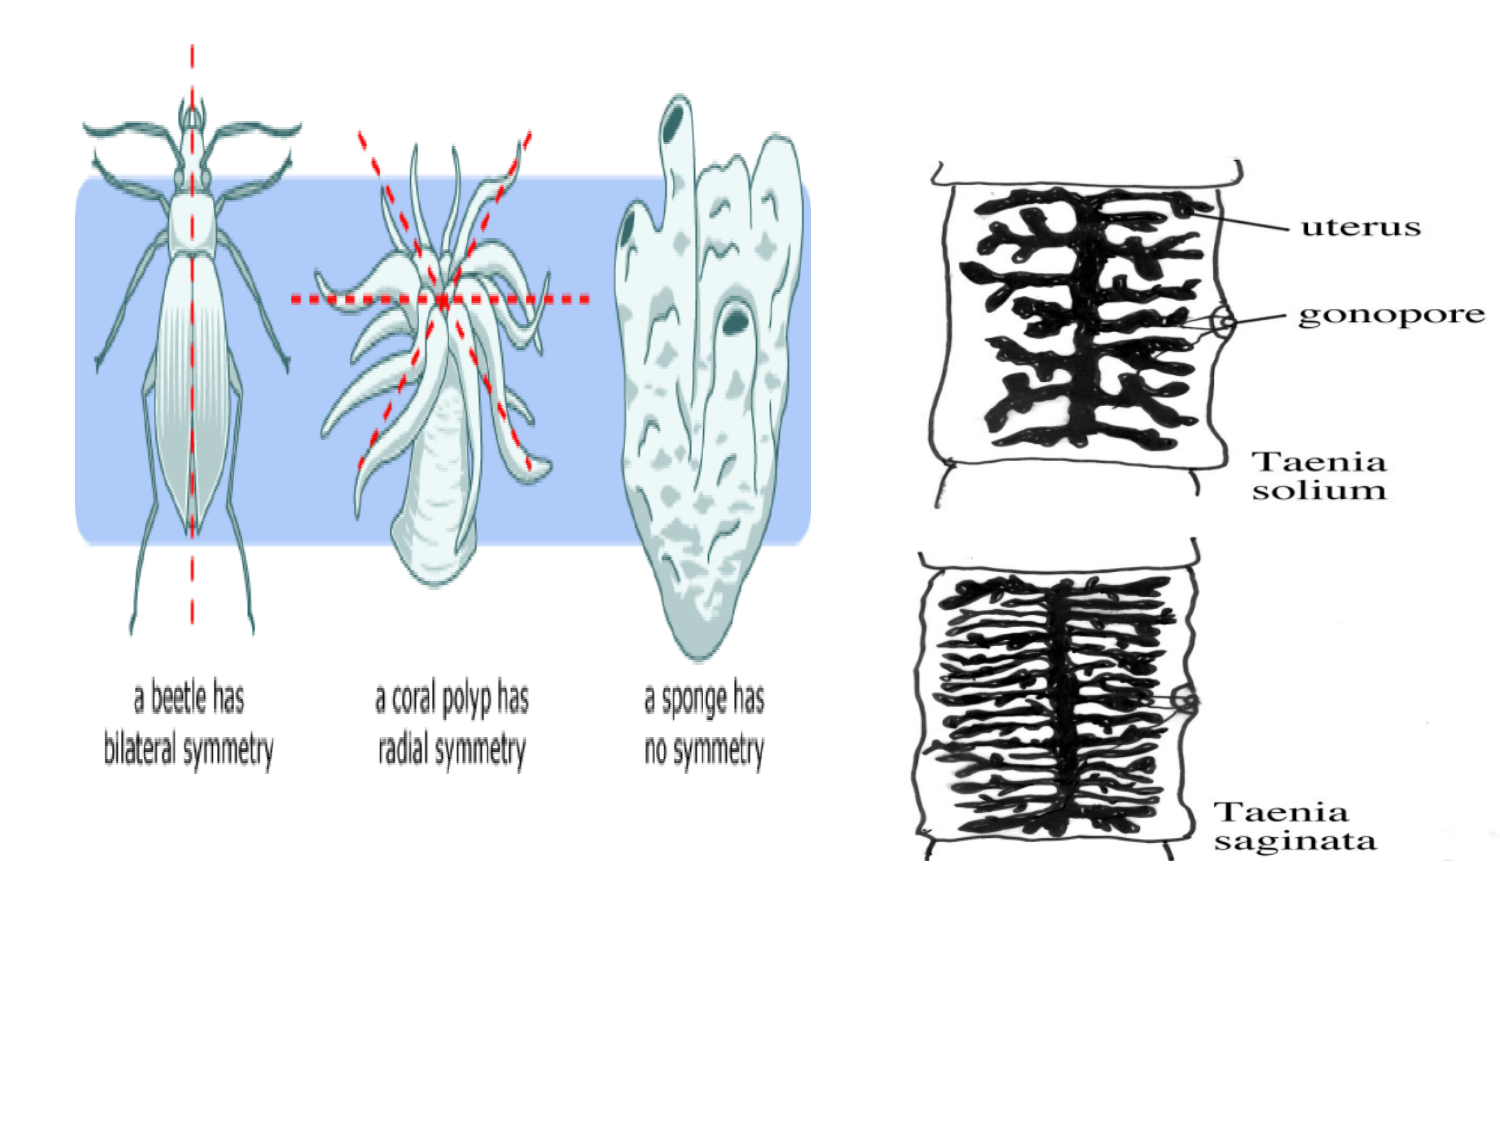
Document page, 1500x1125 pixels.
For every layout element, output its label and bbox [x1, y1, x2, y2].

list [874, 117, 1500, 861]
picture [8, 42, 869, 862]
